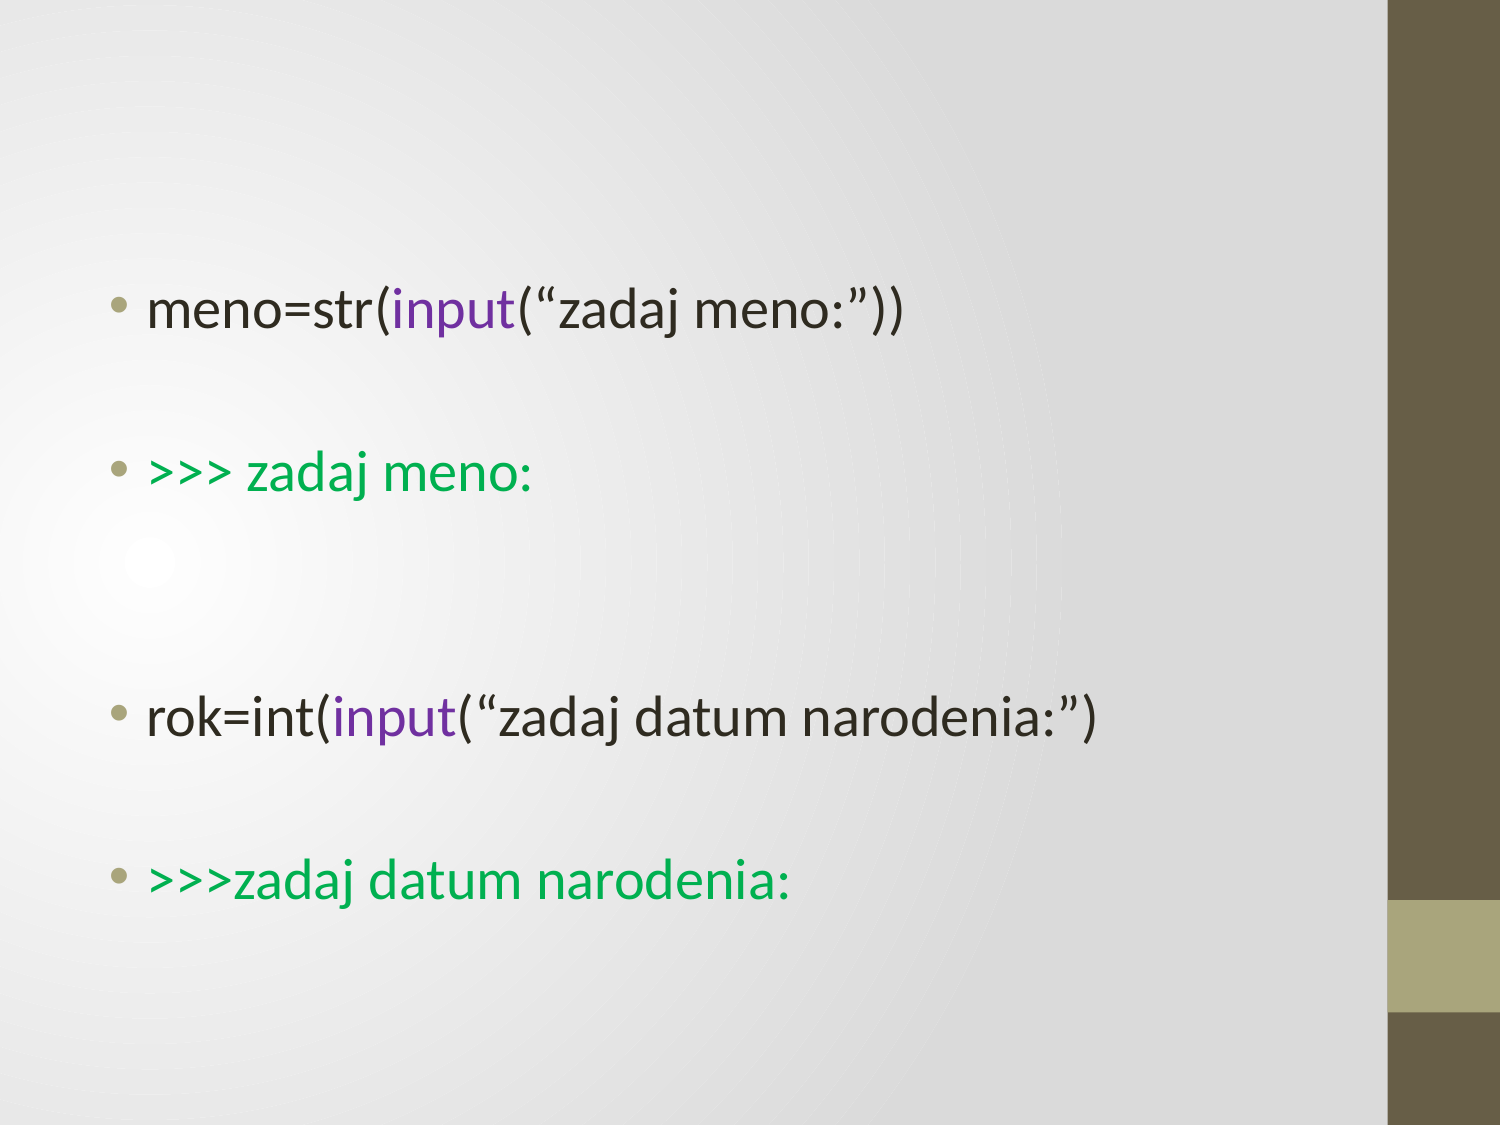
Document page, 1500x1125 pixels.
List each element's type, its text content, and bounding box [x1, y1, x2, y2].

list meno=str(input(“zadaj meno:”)) >>> zadaj meno: rok=int(input(“zadaj datum narodenia:”) >>>zadaj datum narodenia: [75, 262, 1325, 1050]
